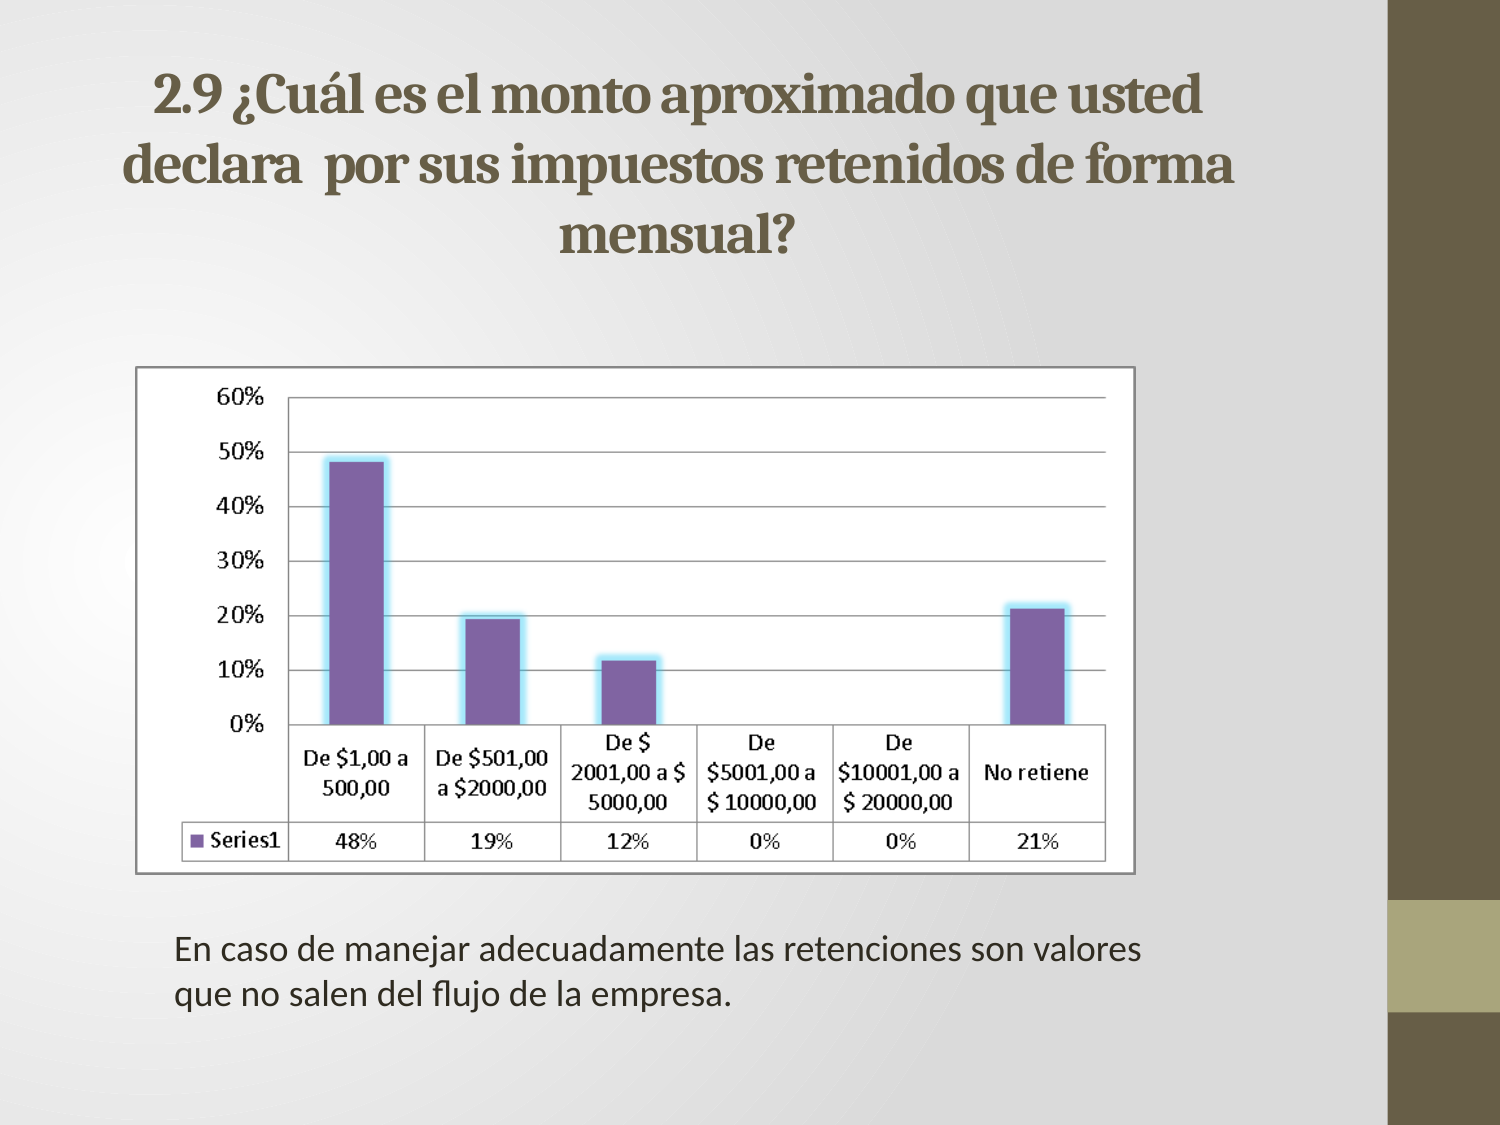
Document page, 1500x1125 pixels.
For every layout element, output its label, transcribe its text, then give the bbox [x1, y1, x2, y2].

title 2.9 ¿Cuál es el monto aproximado que usted declara por sus impuestos retenidos de forma mensual? [53, 66, 1304, 254]
picture [135, 366, 1137, 876]
text_box En caso de manejar adecuadamente las retenciones son valores que no salen del flujo de la empresa. [159, 916, 1164, 1022]
